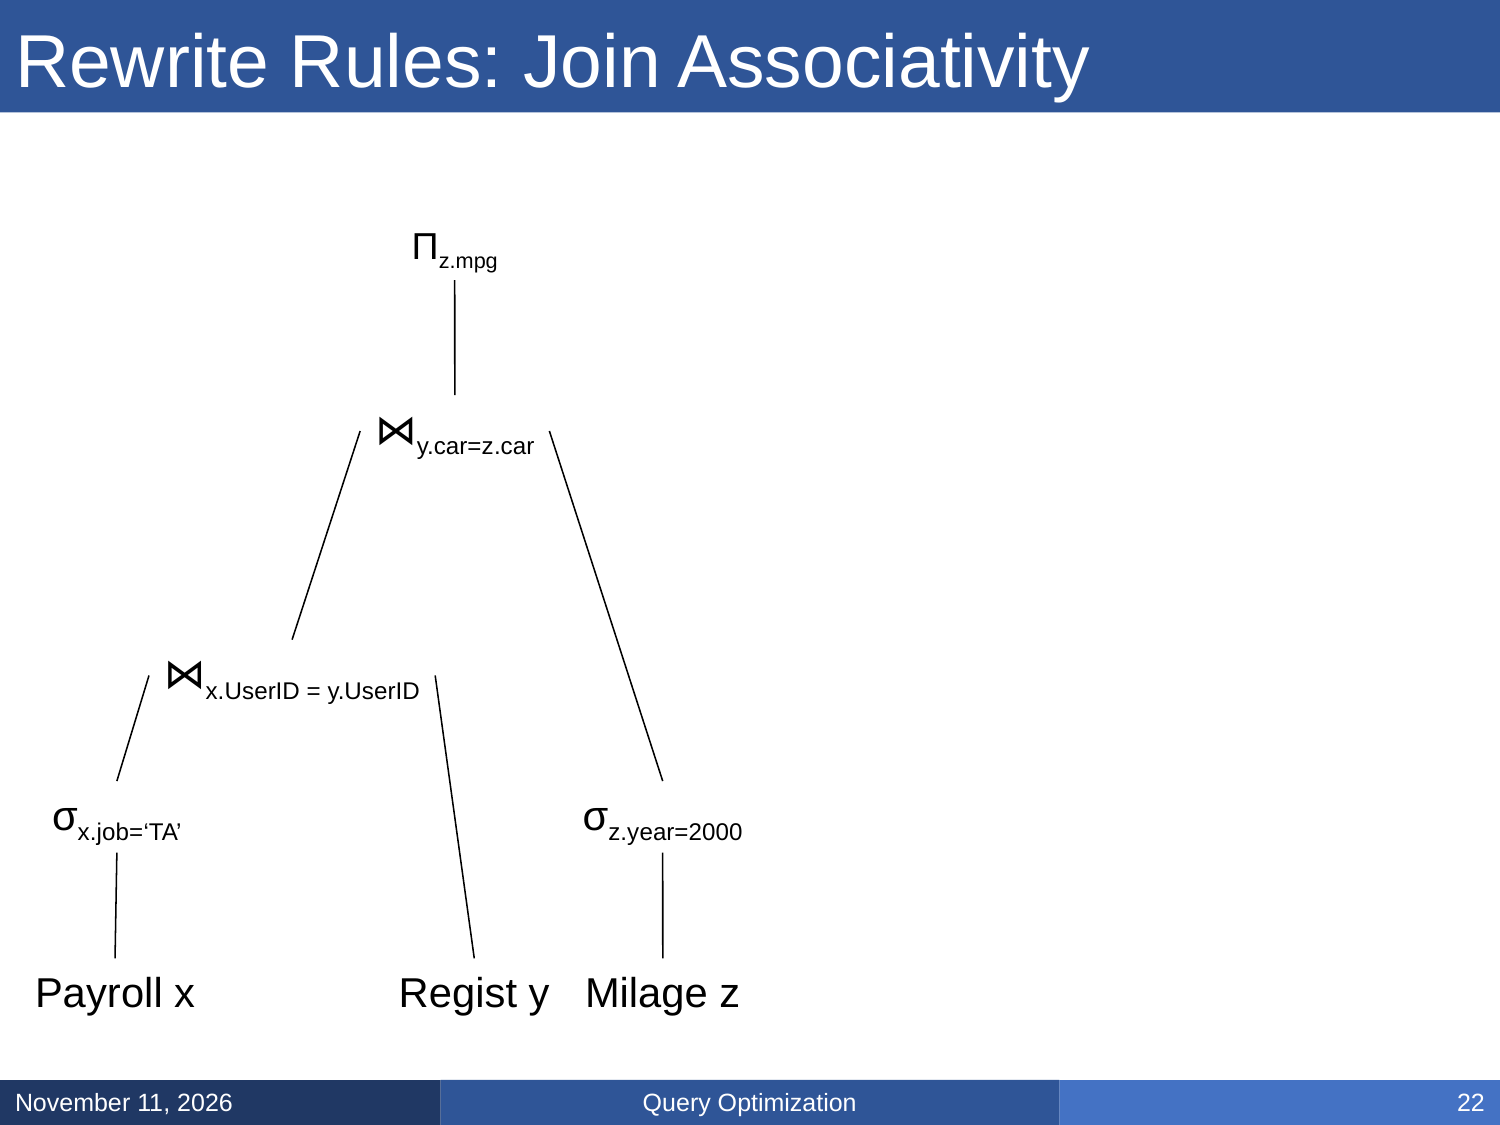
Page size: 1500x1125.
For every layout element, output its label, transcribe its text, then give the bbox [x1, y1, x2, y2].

text_box σz.year=2000 [567, 781, 758, 853]
text_box Regist y [383, 958, 565, 1024]
text_box Payroll x [20, 958, 211, 1024]
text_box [448, 672, 475, 959]
text_box σx.job=‘TA’ [37, 781, 197, 853]
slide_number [0, 1079, 338, 1125]
slide_number 22 [1162, 1079, 1500, 1125]
title Rewrite Rules: Join Associativity [0, 0, 1500, 112]
footer Query Optimization [496, 1079, 1004, 1125]
text_box ⋈y.car=z.car [360, 395, 550, 467]
text_box Milage z [570, 958, 756, 1024]
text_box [116, 672, 136, 782]
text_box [292, 427, 355, 640]
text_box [555, 427, 663, 781]
text_box Πz.mpg [391, 214, 518, 281]
text_box ⋈x.UserID = y.UserID [148, 639, 436, 712]
